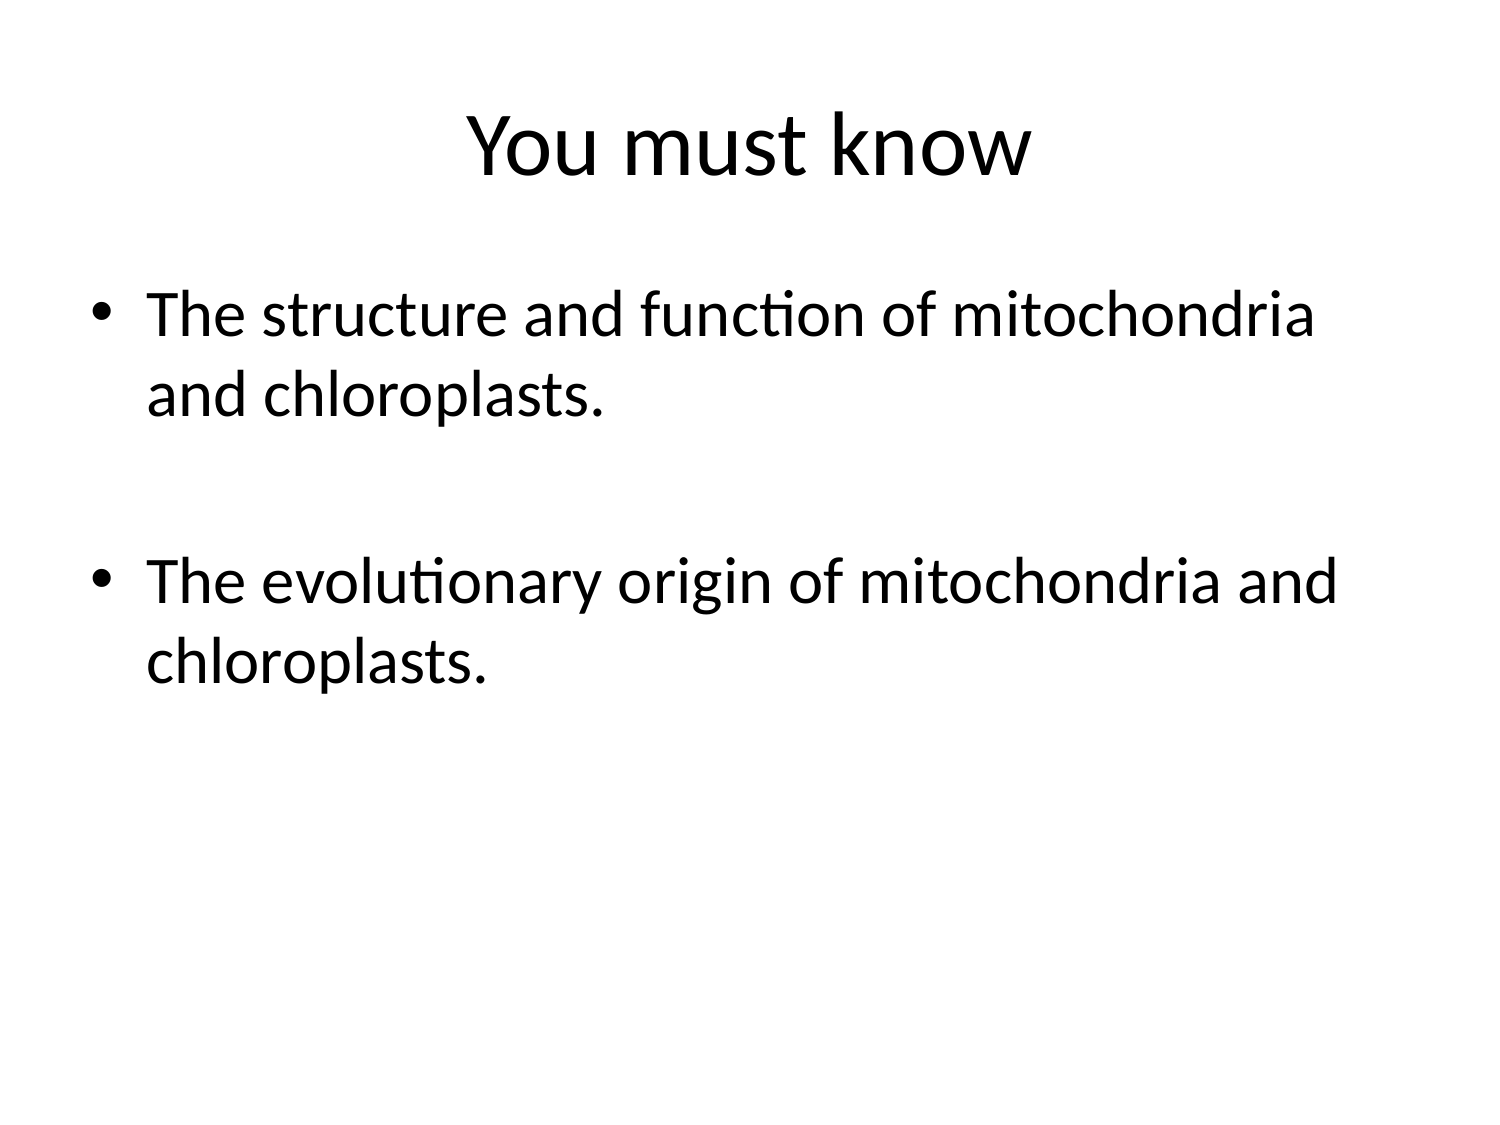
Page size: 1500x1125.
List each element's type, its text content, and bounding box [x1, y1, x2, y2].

list The structure and function of mitochondria and chloroplasts. The evolutionary origin of mitochondria and chloroplasts. [75, 262, 1425, 1005]
title You must know [75, 45, 1425, 233]
